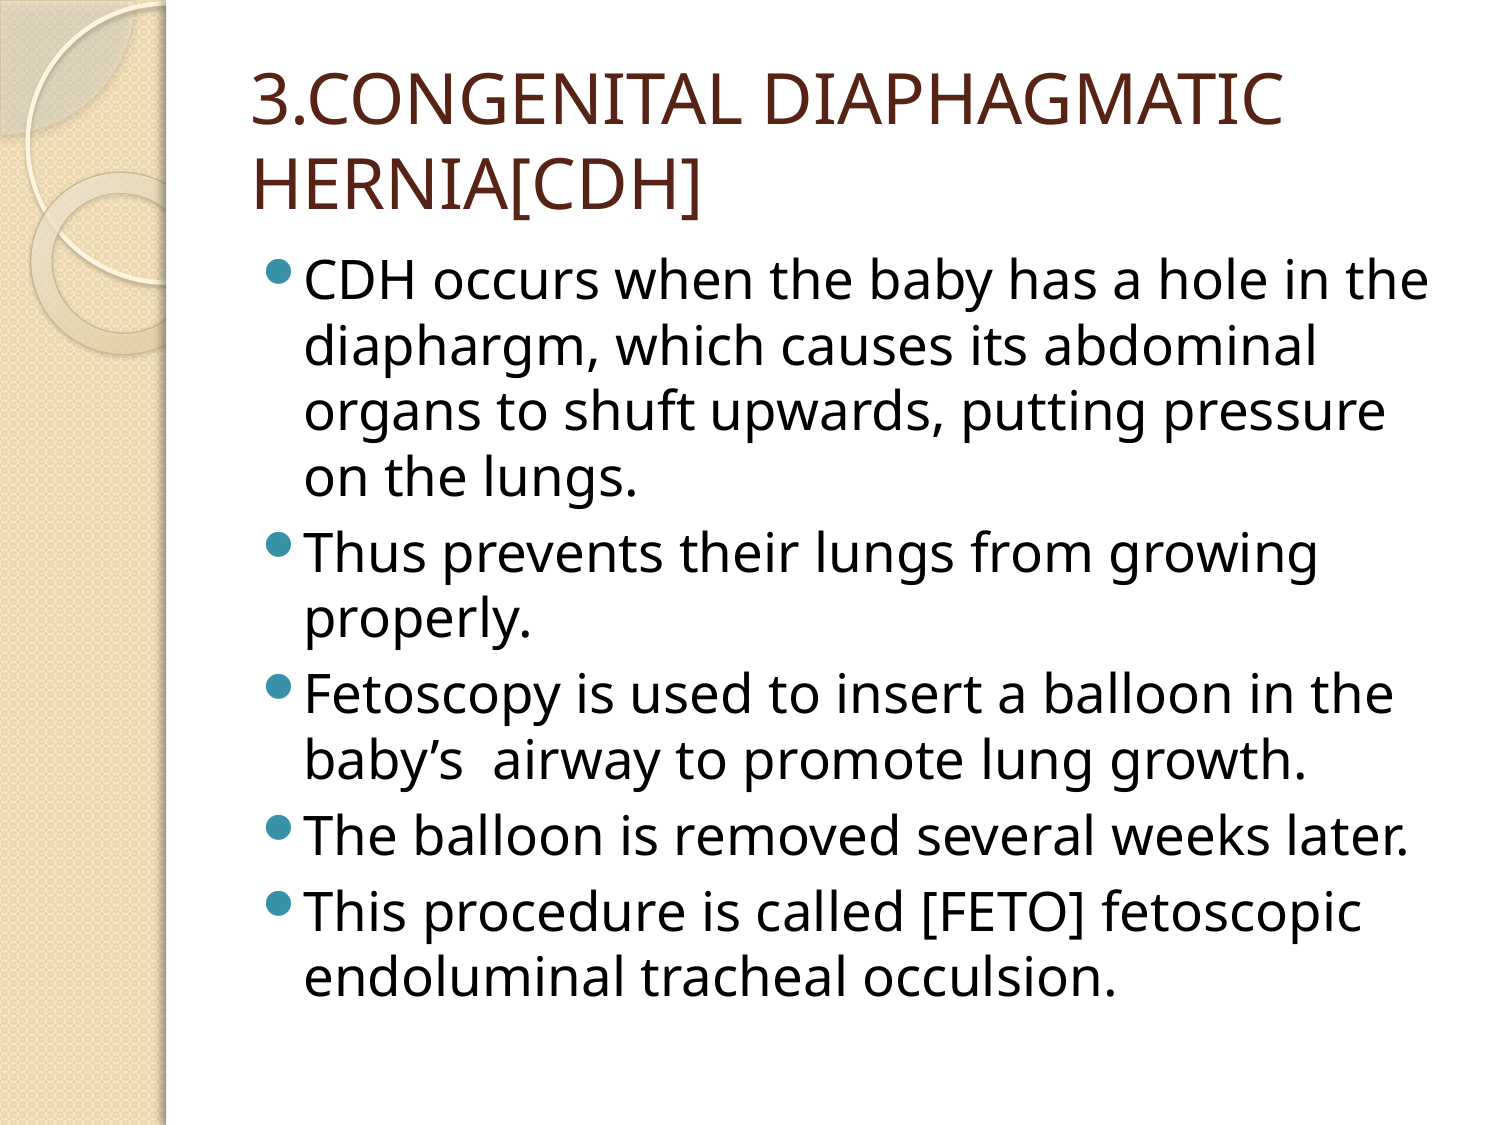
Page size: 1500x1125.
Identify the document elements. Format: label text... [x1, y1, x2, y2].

title 3.CONGENITAL DIAPHAGMATIC HERNIA[CDH] [235, 45, 1466, 233]
list CDH occurs when the baby has a hole in the diaphargm, which causes its abdominal organs to shuft upwards, putting pressure on the lungs. Thus prevents their lungs from growing properly. Fetoscopy is used to insert a balloon in the baby’s airway to promote lung growth. The balloon is removed several weeks later. This procedure is called [FETO] fetoscopic endoluminal tracheal occulsion. [235, 237, 1466, 1025]
